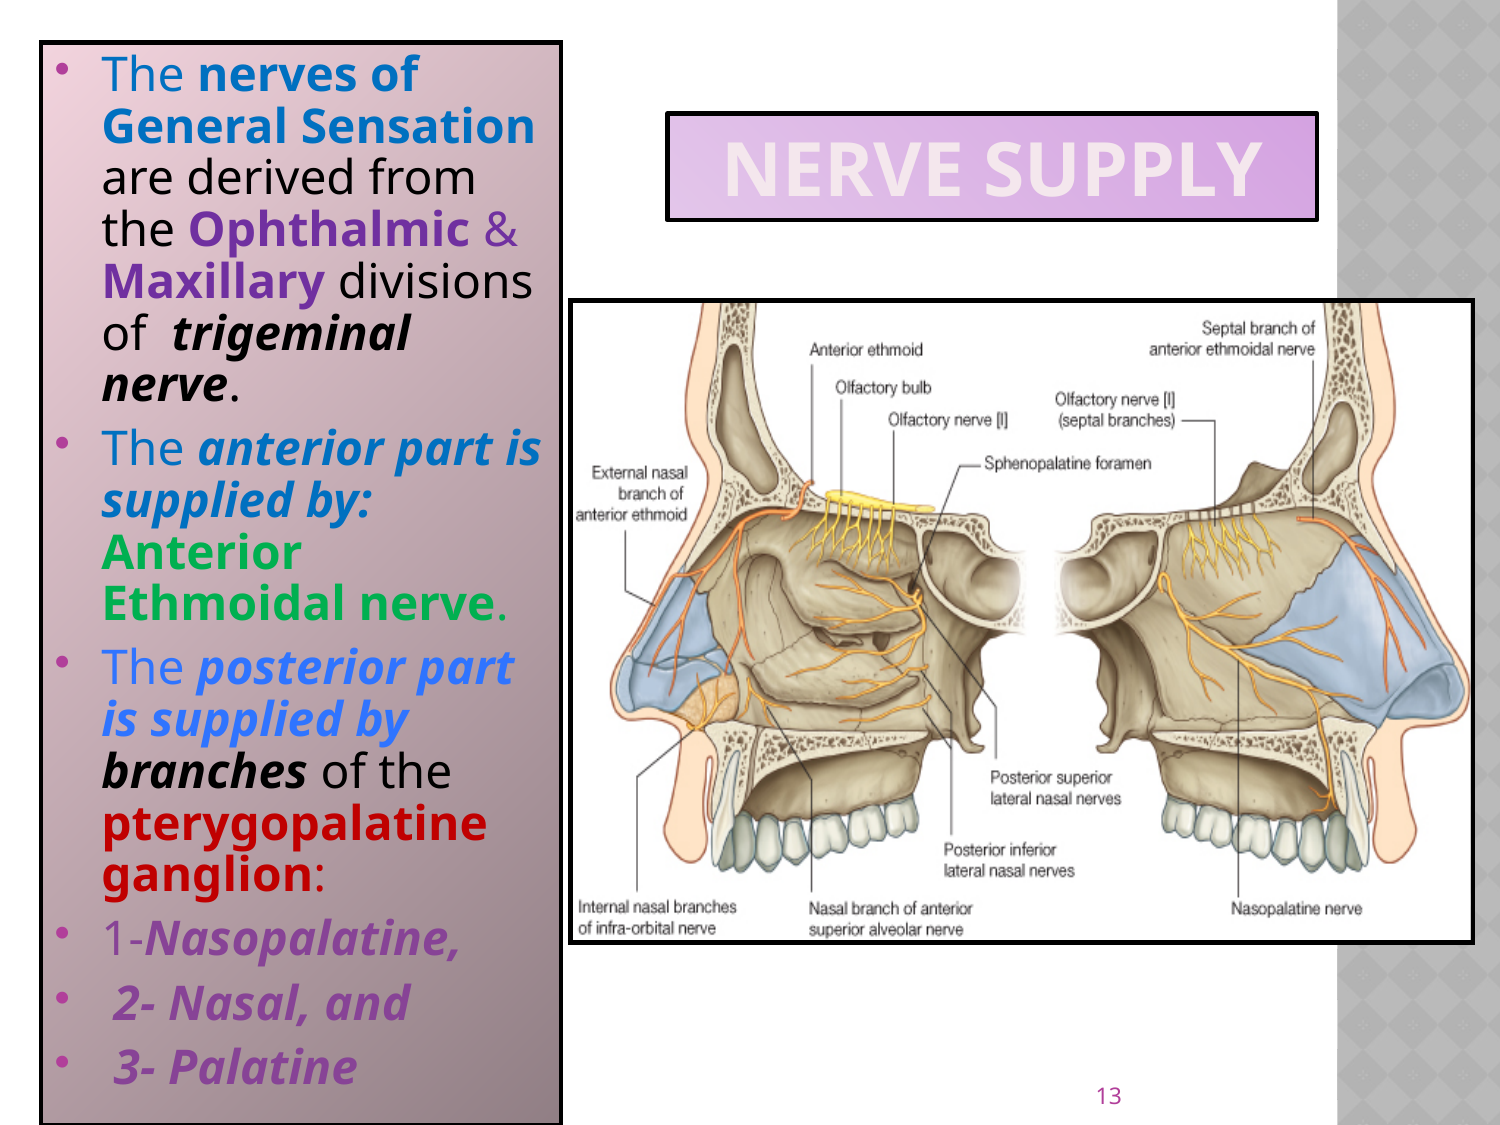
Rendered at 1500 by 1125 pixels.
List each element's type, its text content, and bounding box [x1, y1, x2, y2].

title Nerve supply [667, 113, 1317, 220]
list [572, 302, 1471, 941]
slide_number 13 [1025, 1075, 1123, 1113]
list The nerves of General Sensation are derived from the Ophthalmic & Maxillary divisions of trigeminal nerve. The anterior part is supplied by: Anterior Ethmoidal nerve. The posterior part is supplied by branches of the pterygopalatine ganglion: 1-Nasopalatine, 2- Nasal, and 3- Palatine [41, 42, 561, 1125]
